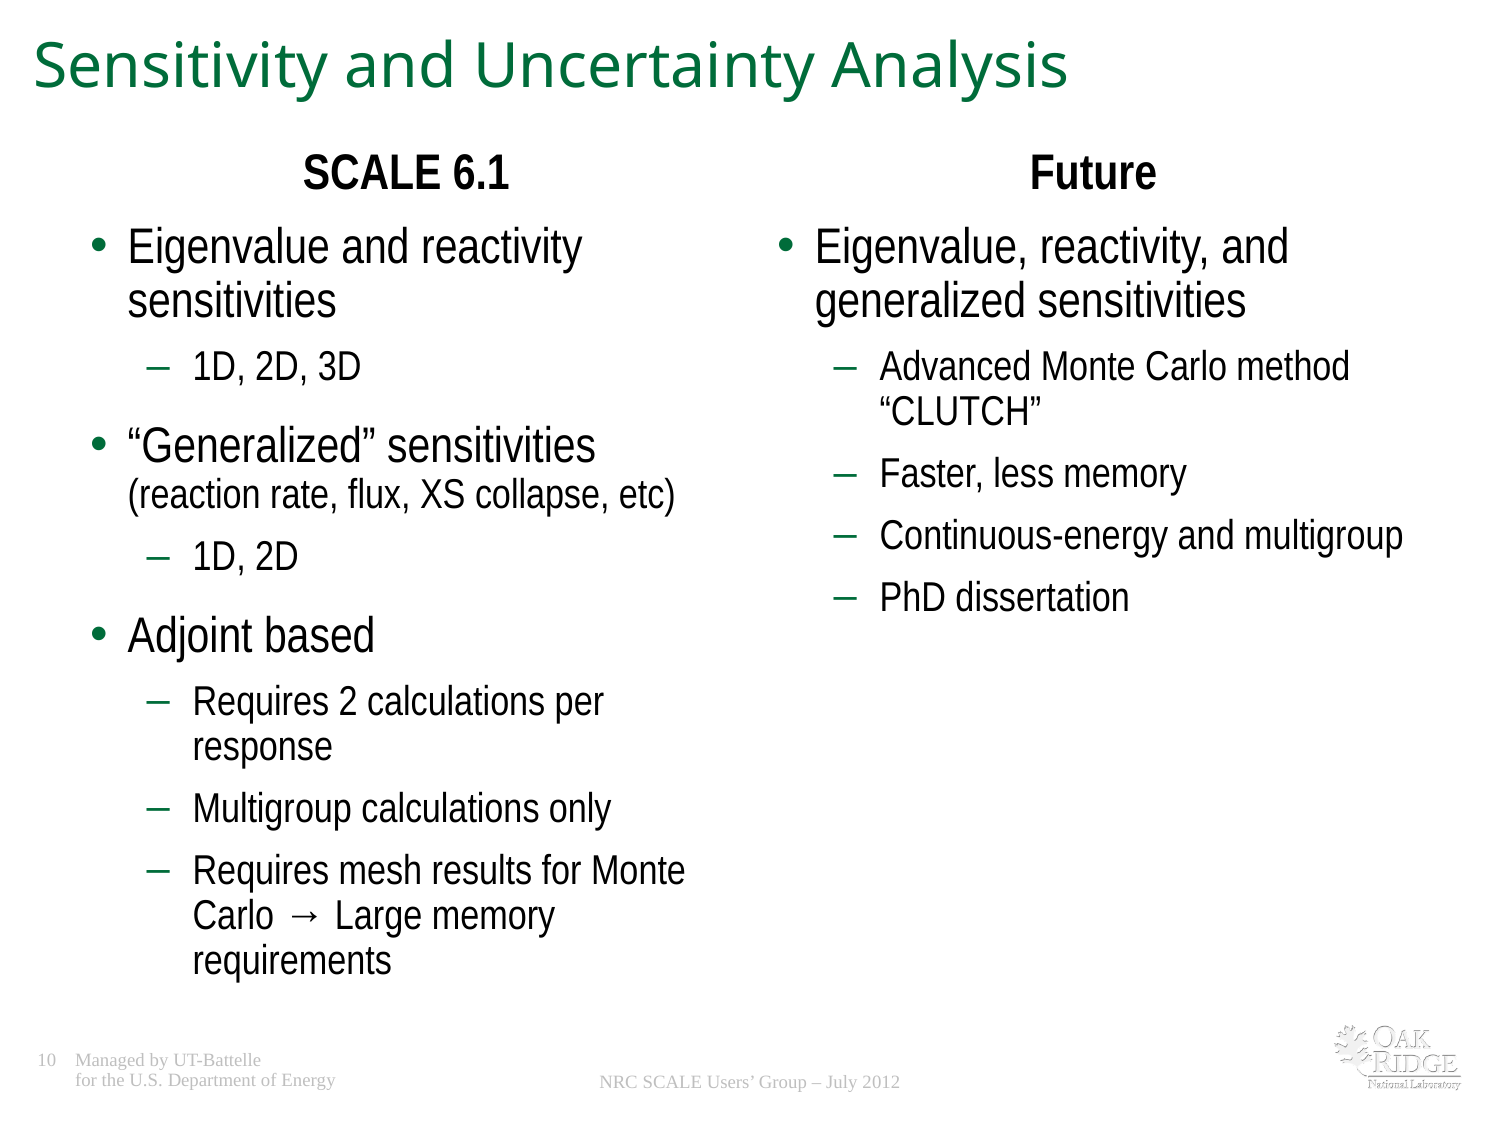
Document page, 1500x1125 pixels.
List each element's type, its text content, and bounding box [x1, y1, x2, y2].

picture [1325, 1019, 1472, 1095]
list SCALE 6.1 [75, 136, 738, 208]
list Eigenvalue, reactivity, and generalized sensitivities Advanced Monte Carlo method “CLUTCH” Faster, less memory Continuous-energy and multigroup PhD dissertation [761, 212, 1425, 1005]
list Eigenvalue and reactivity sensitivities 1D, 2D, 3D “Generalized” sensitivities (reaction rate, flux, XS collapse, etc) 1D, 2D Adjoint based Requires 2 calculations per response Multigroup calculations only Requires mesh results for Monte Carlo → Large memory requirements [75, 212, 738, 1051]
title Sensitivity and Uncertainty Analysis [18, 29, 1369, 109]
list Future [761, 136, 1425, 208]
